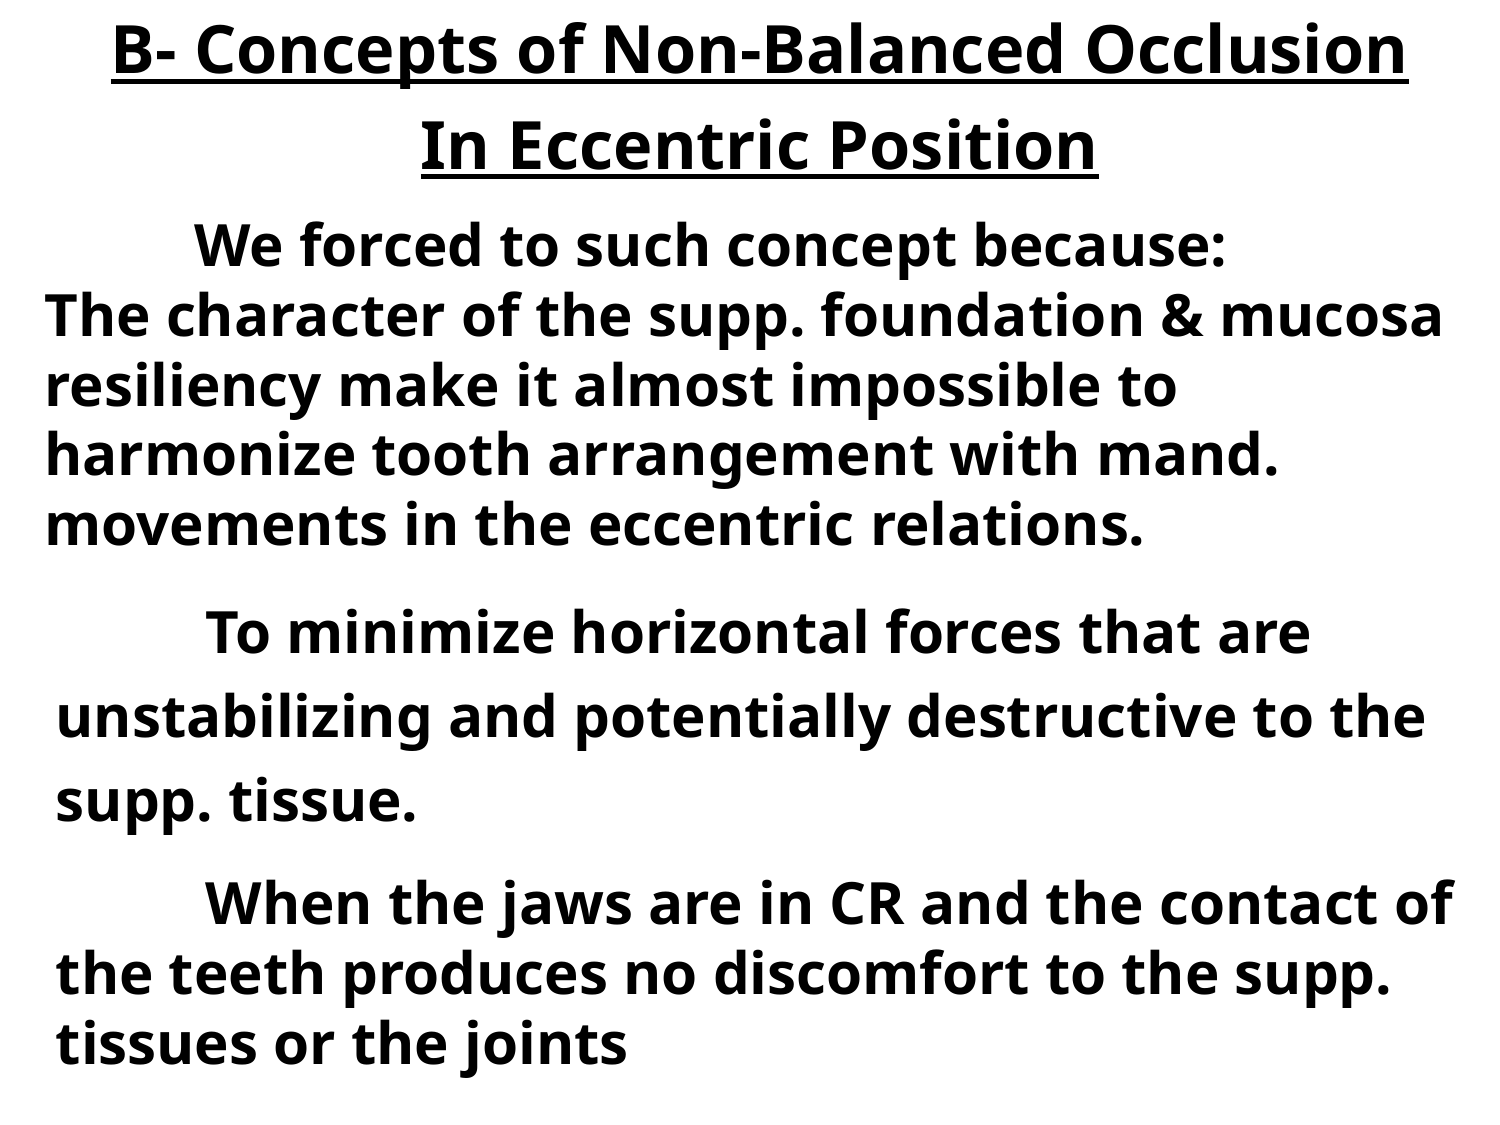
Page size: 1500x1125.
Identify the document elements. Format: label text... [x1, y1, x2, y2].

text_box When the jaws are in CR and the contact of the teeth produces no discomfort to the supp. tissues or the joints [41, 858, 1500, 1084]
text_box B- Concepts of Non-Balanced Occlusion In Eccentric Position [53, 0, 1467, 191]
text_box To minimize horizontal forces that are unstabilizing and potentially destructive to the supp. tissue. [41, 574, 1500, 841]
text_box We forced to such concept because: The character of the supp. foundation & mucosa resiliency make it almost impossible to harmonize tooth arrangement with mand. movements in the eccentric relations. [0, 200, 1500, 566]
